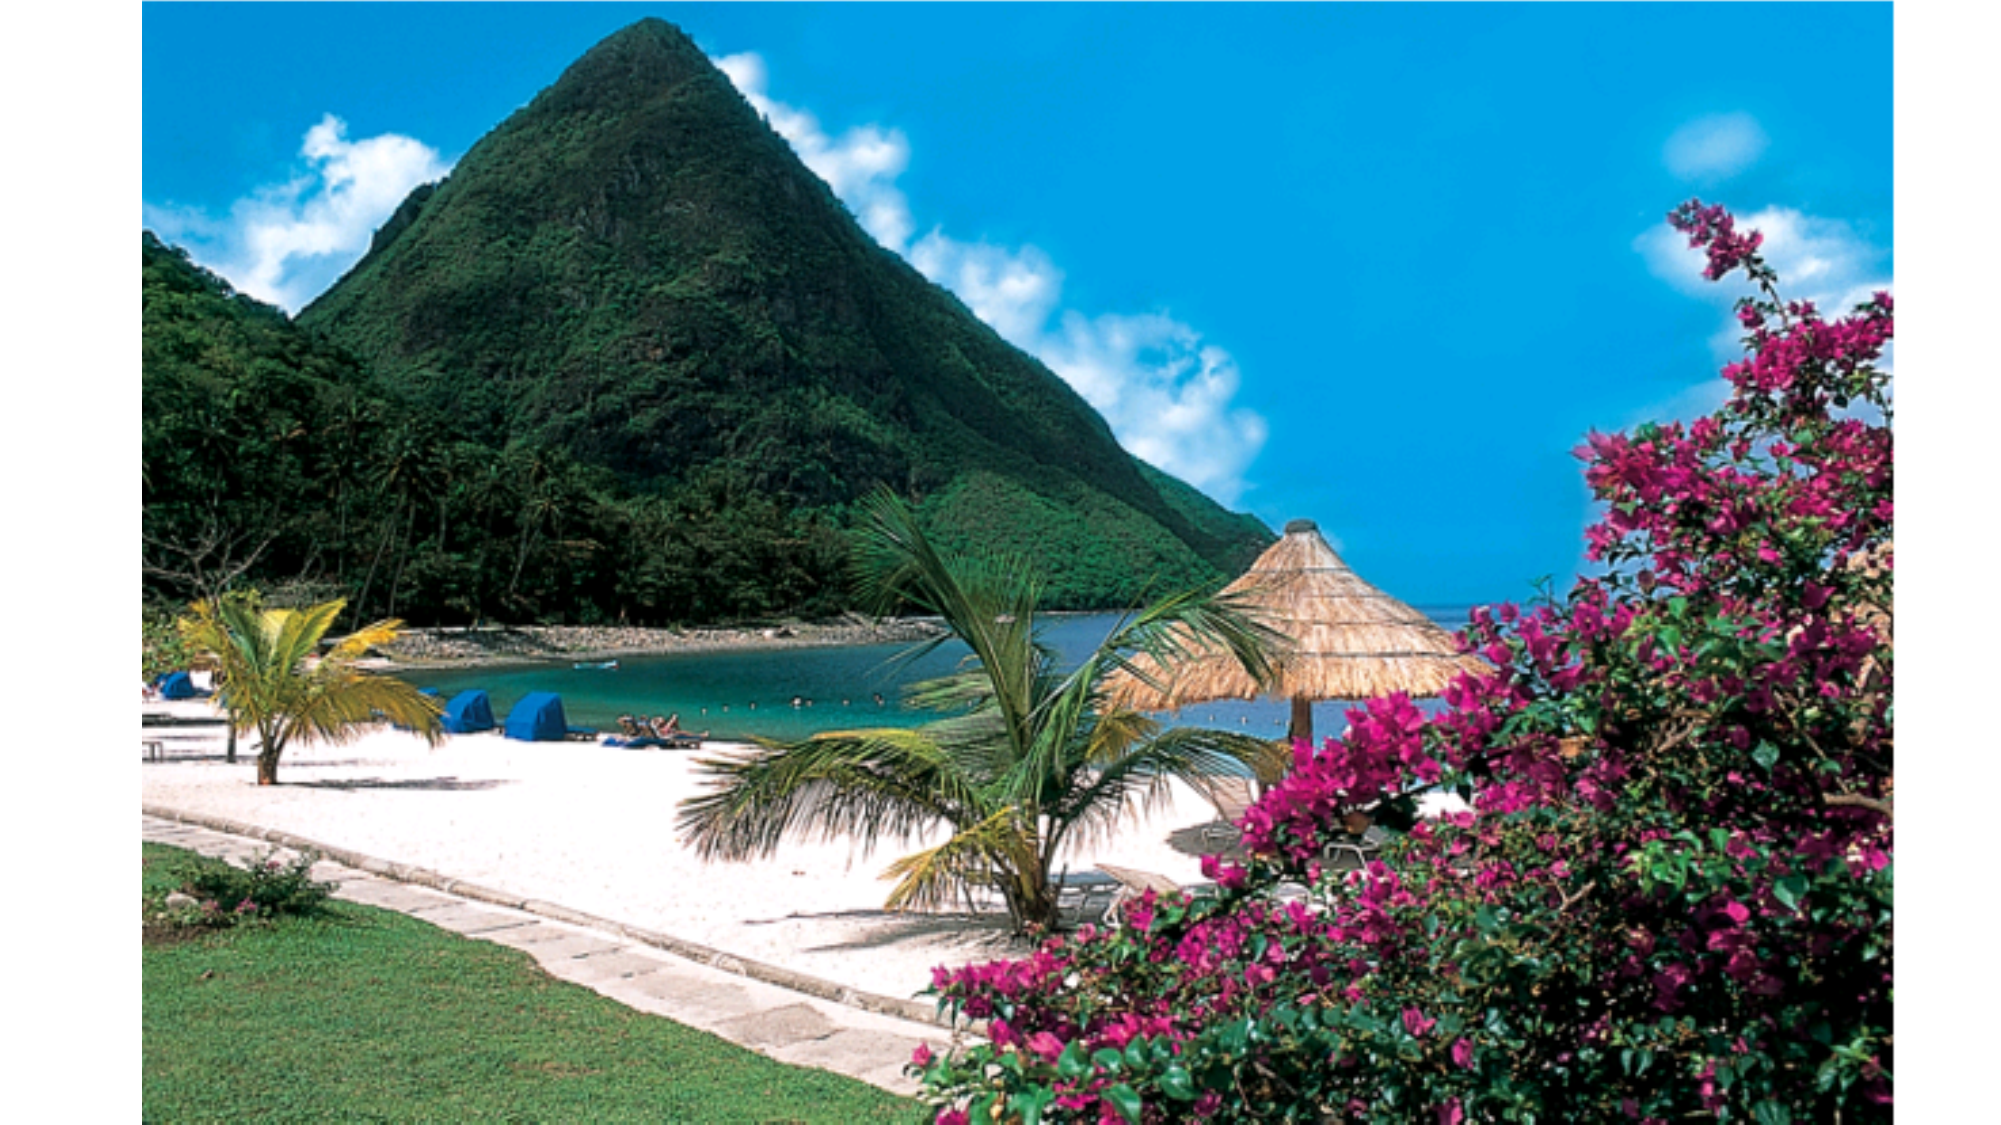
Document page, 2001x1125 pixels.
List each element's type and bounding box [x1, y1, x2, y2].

picture [1662, 111, 1770, 189]
picture [1858, 220, 1868, 225]
picture [142, 0, 1897, 1125]
